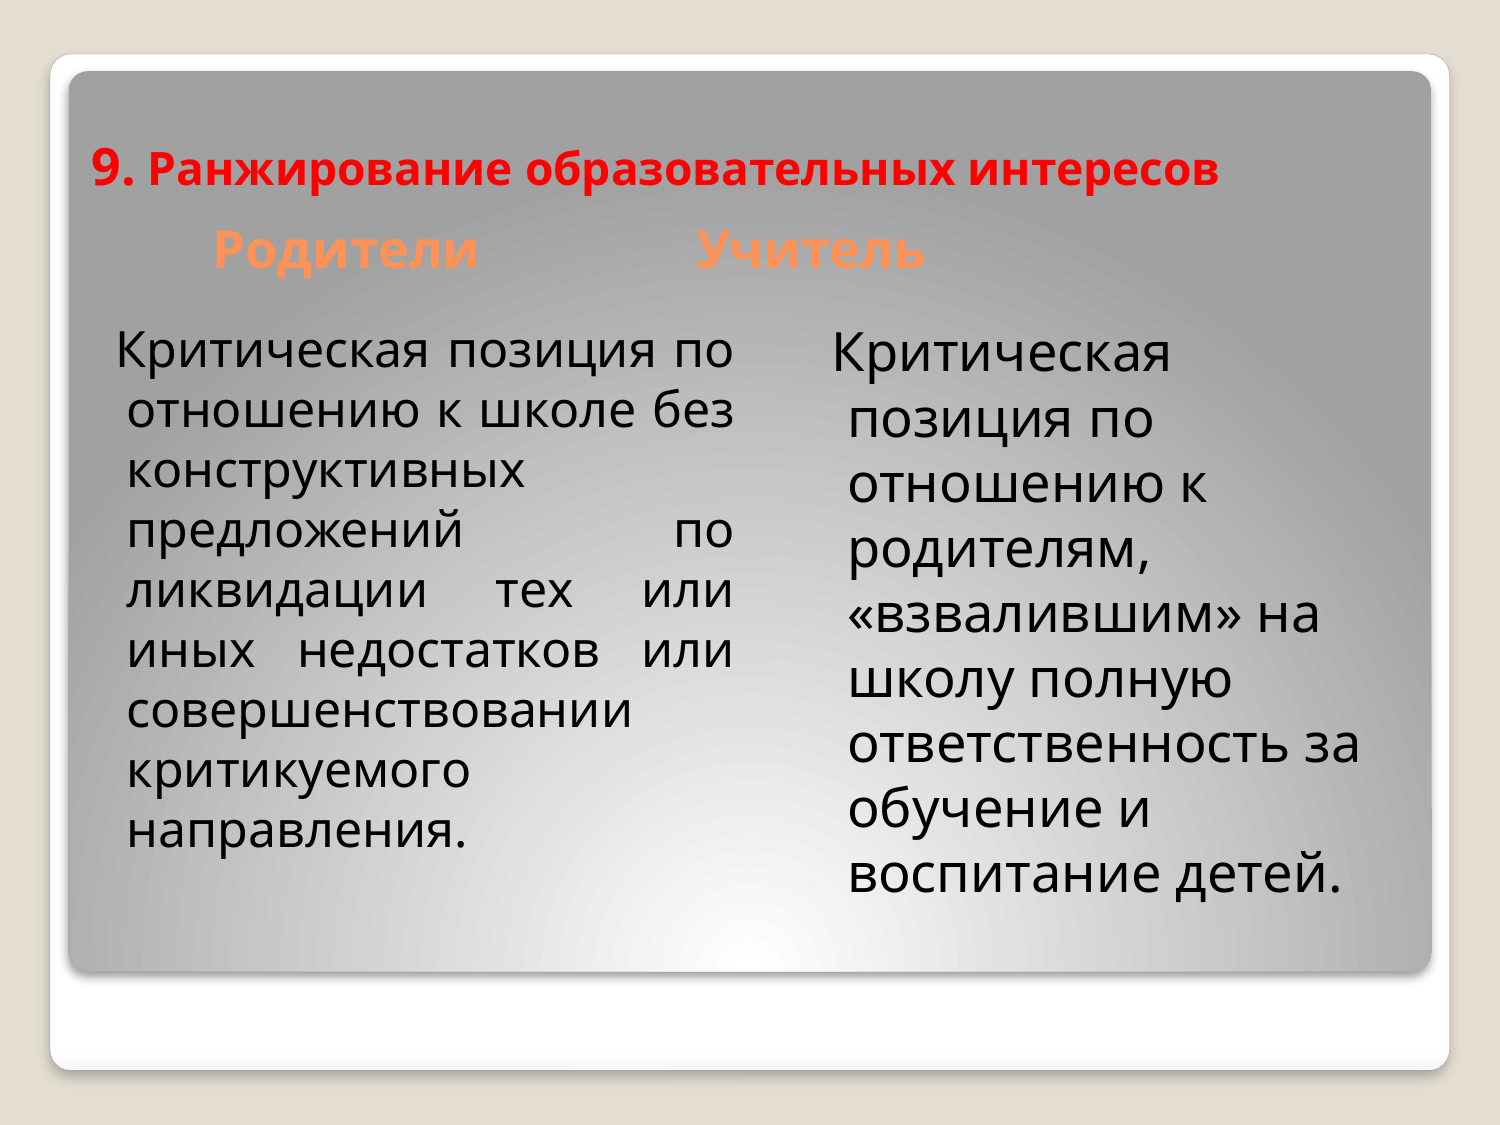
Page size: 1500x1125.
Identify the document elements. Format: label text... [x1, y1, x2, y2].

list Критическая позиция по отношению к школе без конструктивных предложений по ликвидации тех или иных недостатков или совершенствовании критикуемого направления. [53, 302, 750, 1059]
text_box 9. Ранжирование образовательных интересов [76, 125, 1420, 204]
list Критическая позиция по отношению к родителям, «взвалившим» на школу полную ответственность за обучение и воспитание детей. [773, 302, 1419, 1059]
title Родители Учитель [76, 208, 1420, 287]
